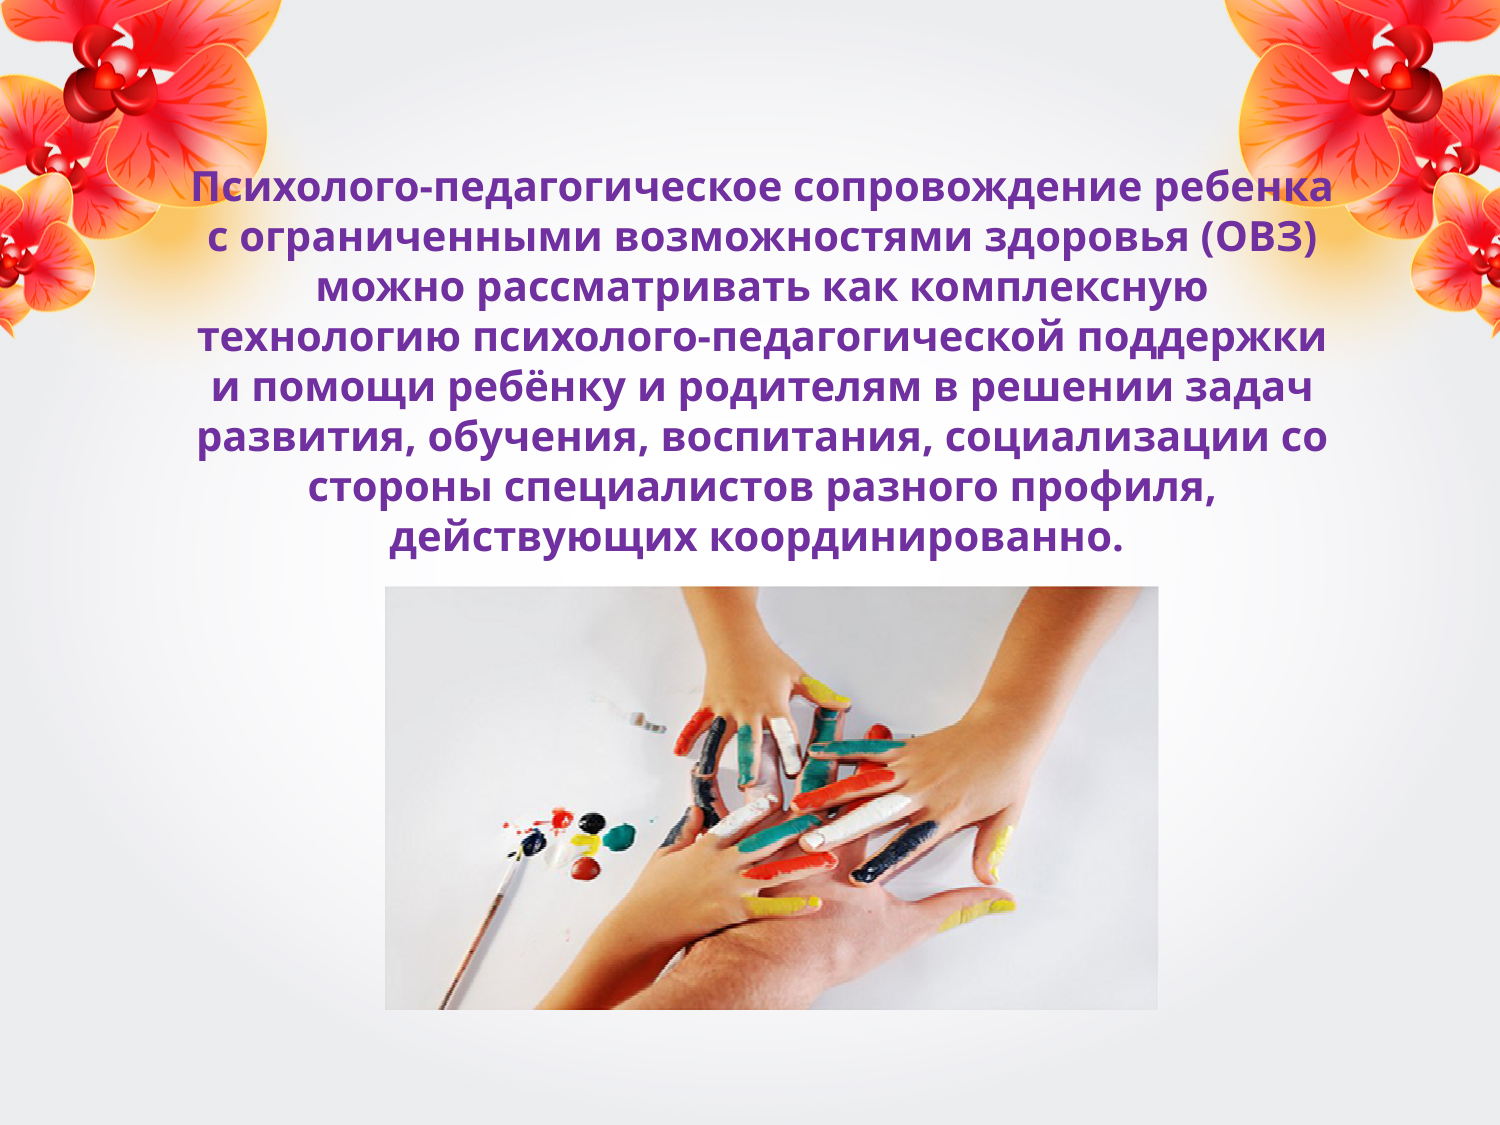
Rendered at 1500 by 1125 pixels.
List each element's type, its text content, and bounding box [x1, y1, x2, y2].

title Психолого-педагогическое сопровождение ребенка с ограниченными возможностями здоровья (ОВЗ) можно рассматривать как комплексную технологию психолого-педагогической поддержки и помощи ребёнку и родителям в решении задач развития, обучения, воспитания, социализации со стороны специалистов разного профиля, действующих координированно. [170, 91, 1355, 618]
picture [0, 0, 1500, 1125]
